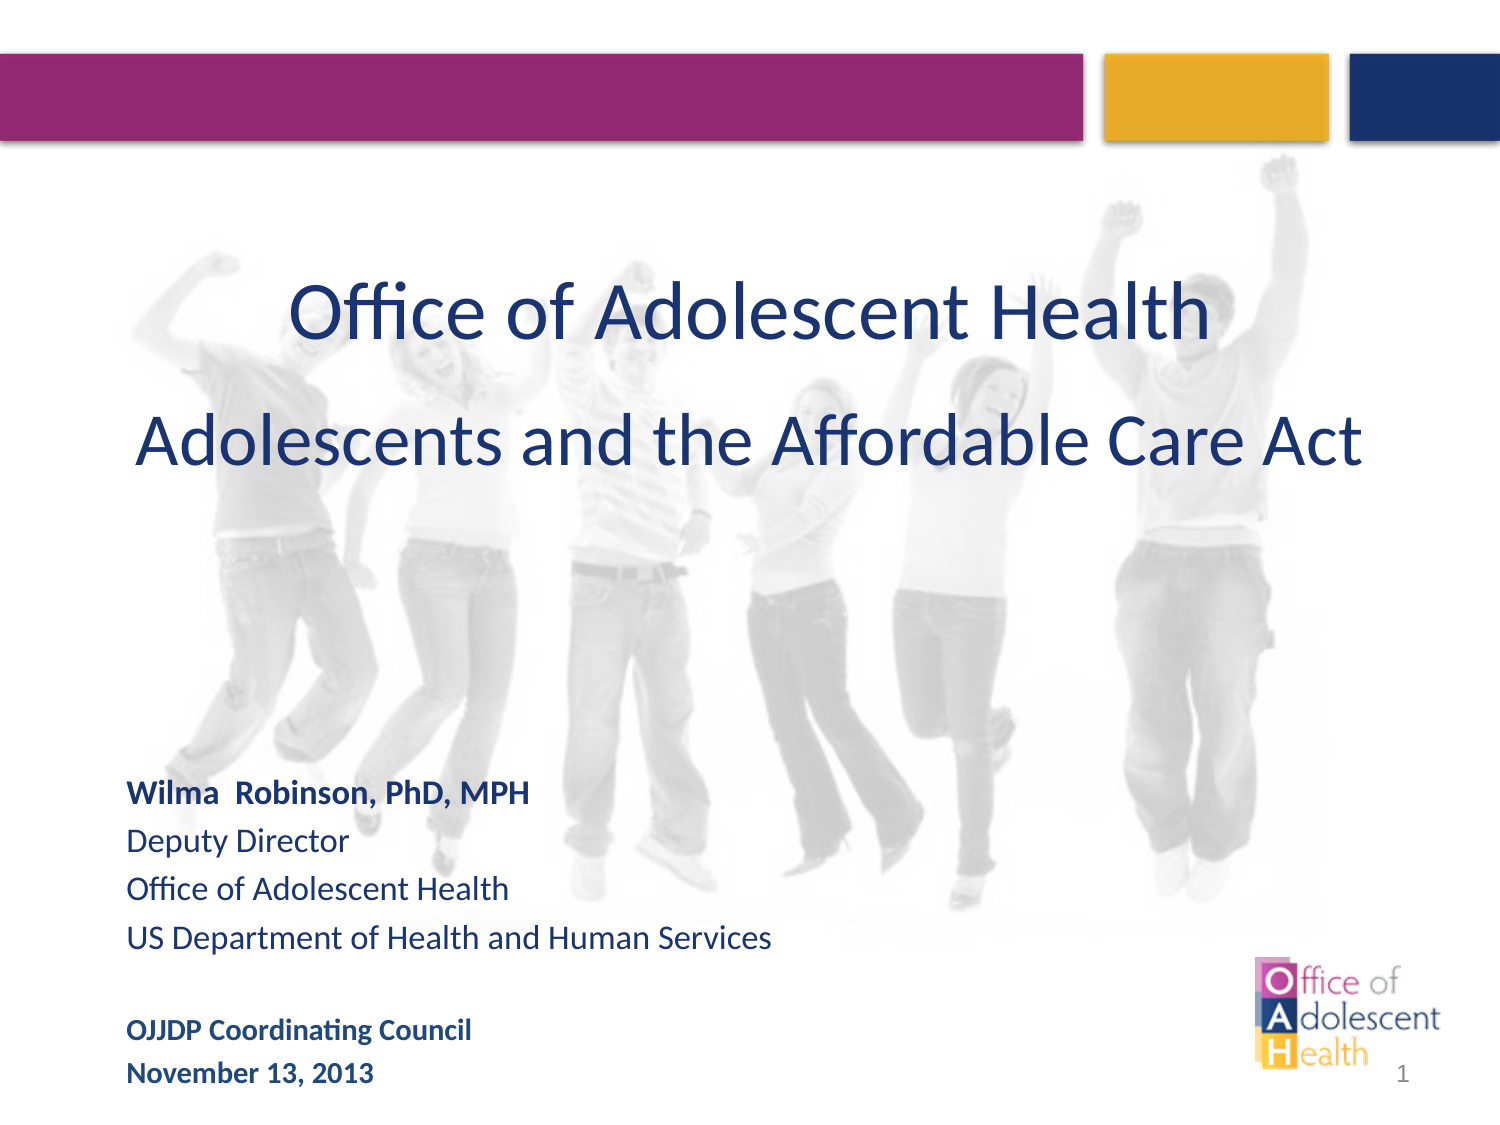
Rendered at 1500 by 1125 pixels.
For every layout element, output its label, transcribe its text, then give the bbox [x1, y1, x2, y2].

slide_number 1 [1074, 1042, 1425, 1103]
picture [1363, 957, 1442, 1084]
text_box [0, 53, 1084, 141]
subtitle Wilma Robinson, PhD, MPH Deputy Director Office of Adolescent Health US Department of Health and Human Services OJJDP Coordinating Council November 13, 2013 [111, 762, 1363, 1100]
text_box [1349, 53, 1500, 141]
title Office of Adolescent Health Adolescents and the Affordable Care Act [112, 140, 1388, 613]
text_box [1104, 53, 1330, 140]
